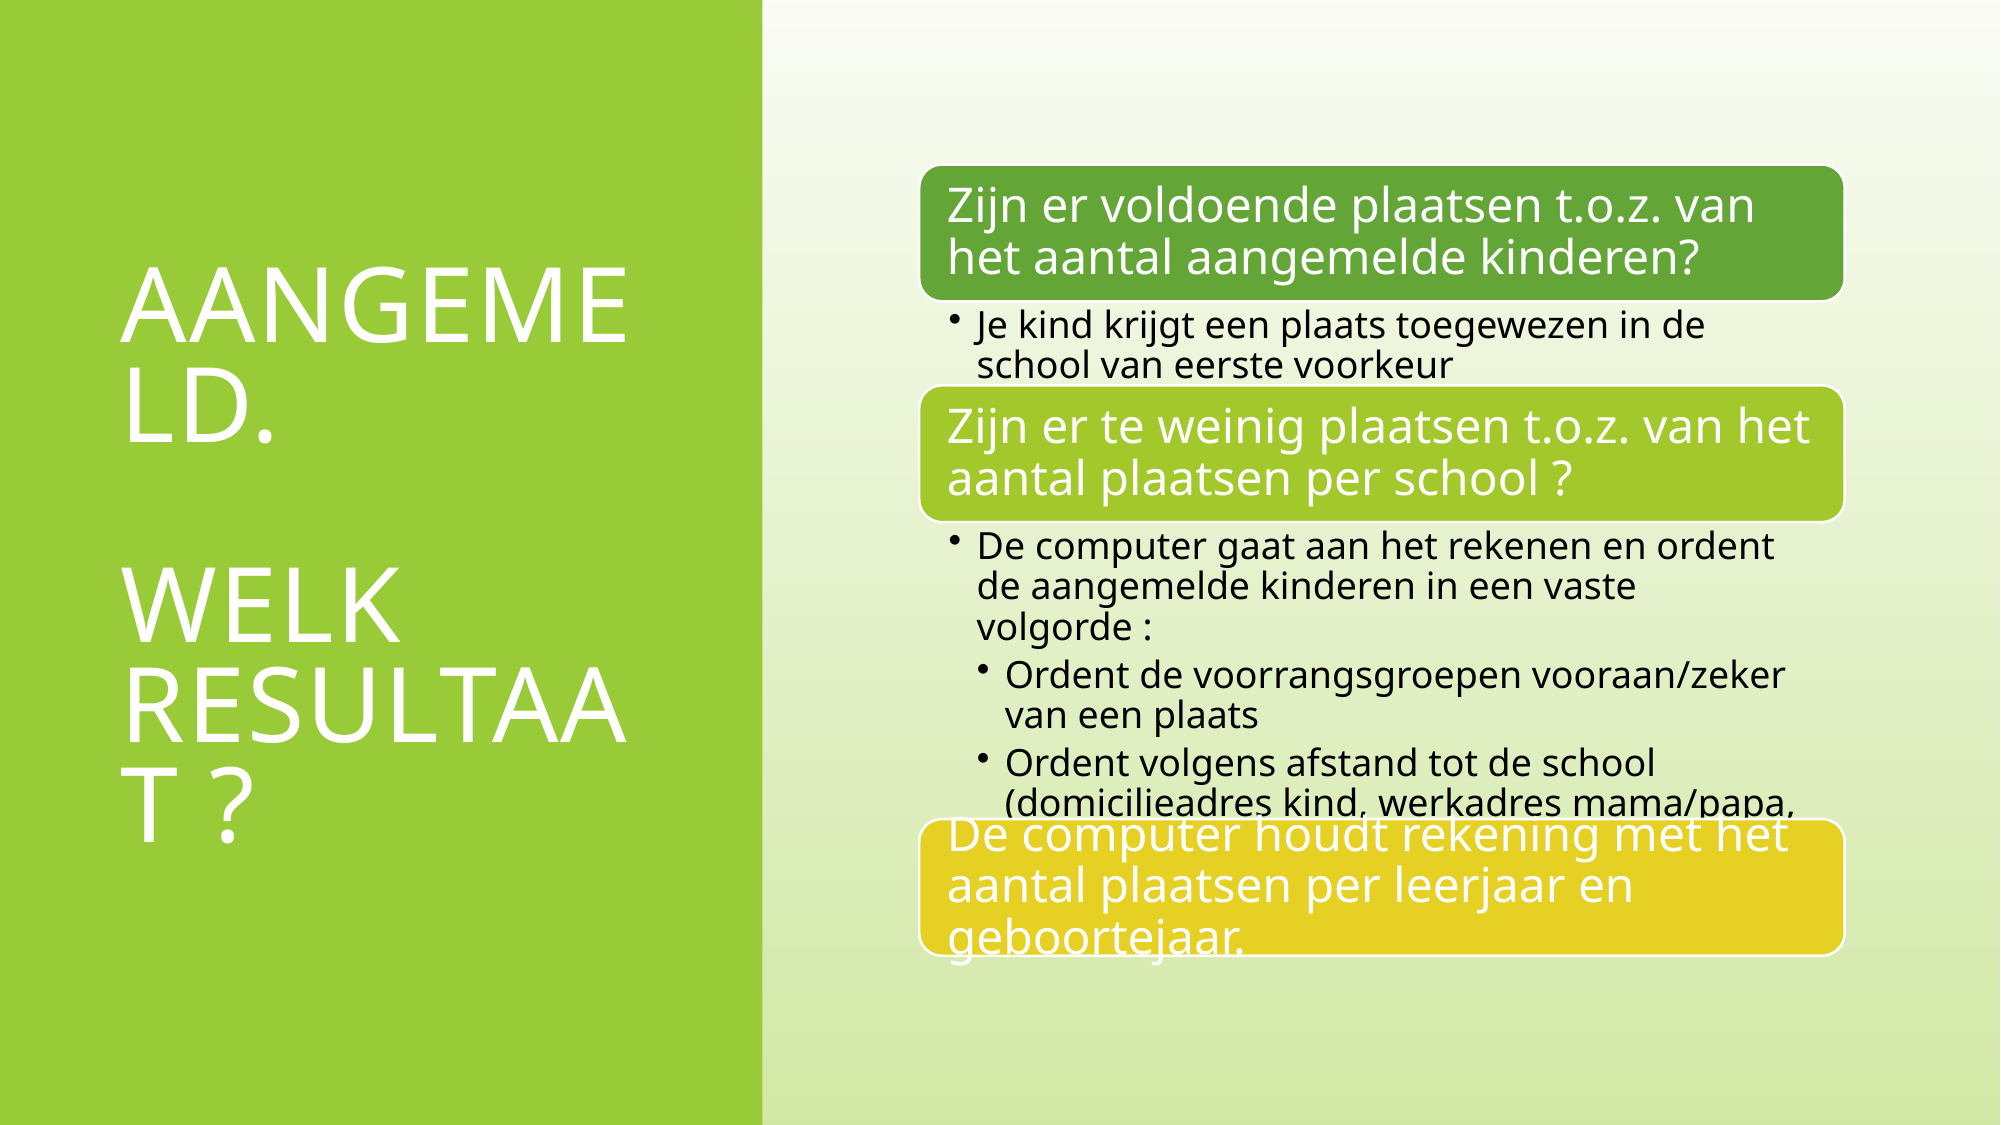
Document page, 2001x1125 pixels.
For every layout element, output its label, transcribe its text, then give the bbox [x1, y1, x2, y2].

title Aangemeld. Welk resultaat ? [105, 105, 666, 1020]
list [918, 156, 1845, 964]
text_box [0, 0, 764, 1125]
